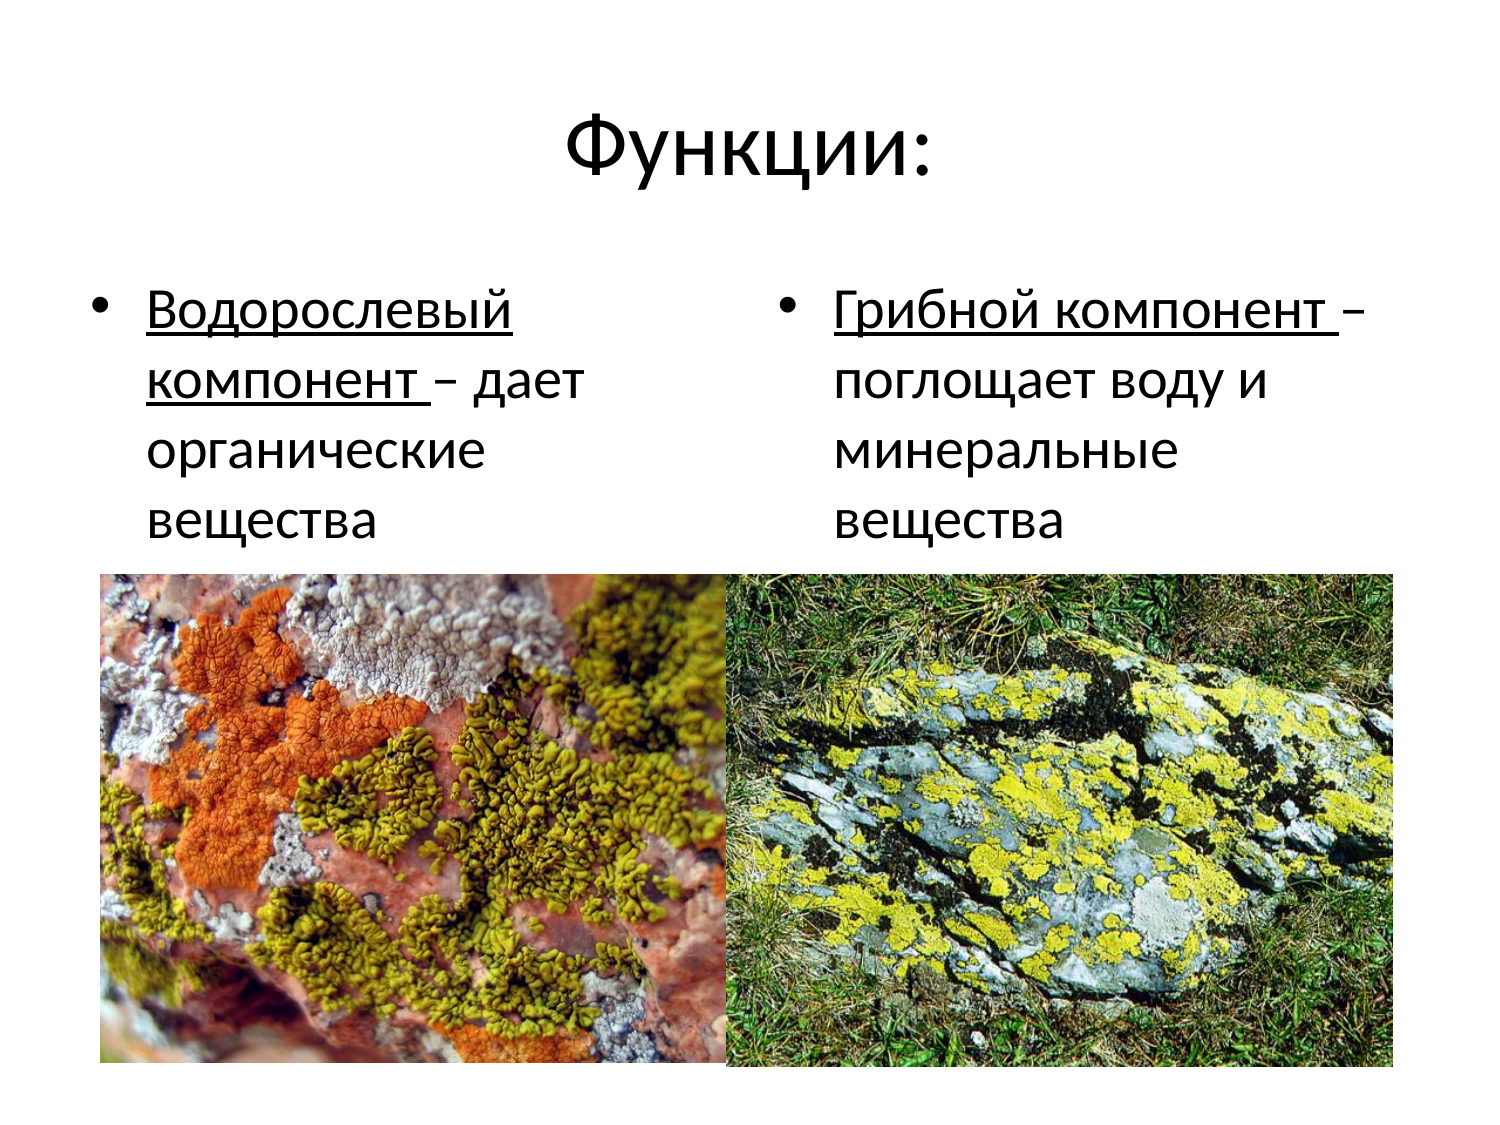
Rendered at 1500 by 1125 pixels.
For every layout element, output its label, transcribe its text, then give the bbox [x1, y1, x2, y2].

list Грибной компонент – поглощает воду и минеральные вещества [762, 262, 1425, 1005]
picture [100, 573, 1394, 1067]
list Водорослевый компонент – дает органические вещества [75, 262, 738, 1005]
title Функции: [75, 45, 1425, 233]
